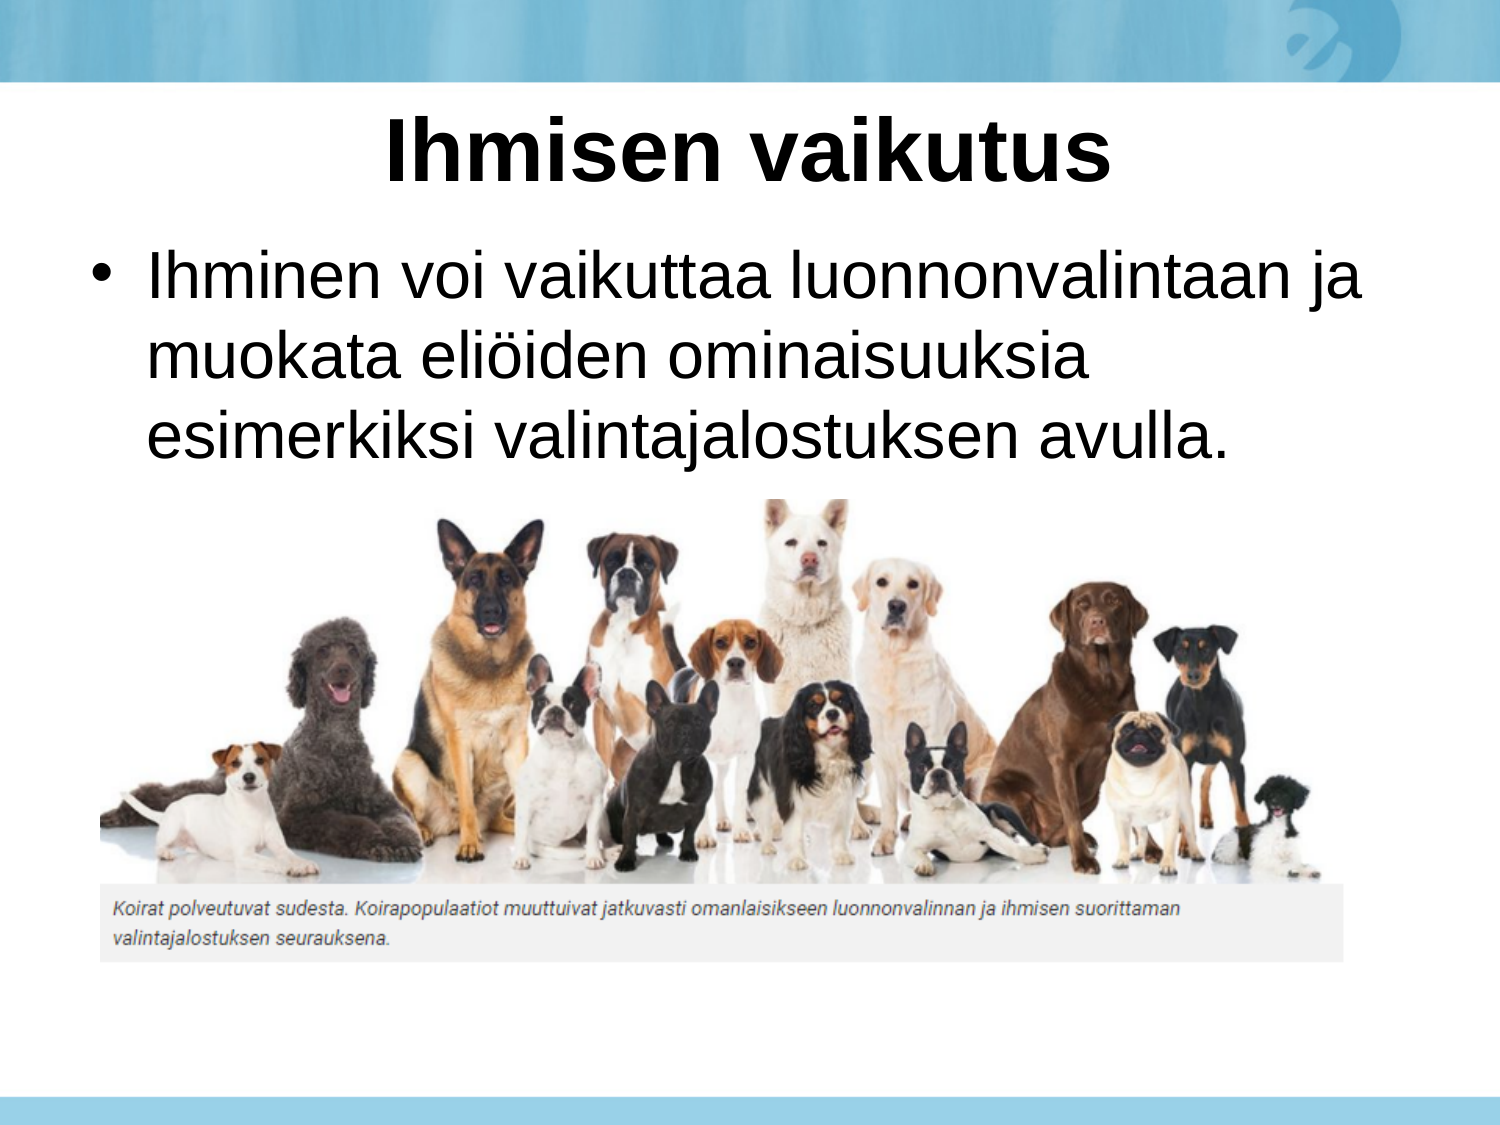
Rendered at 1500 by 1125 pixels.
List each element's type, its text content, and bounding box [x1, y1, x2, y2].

picture [0, 0, 1500, 1125]
list Ihminen voi vaikuttaa luonnonvalintaan ja muokata eliöiden ominaisuuksia esimerkiksi valintajalostuksen avulla. [75, 224, 1425, 1064]
title Ihmisen vaikutus [75, 83, 1425, 207]
